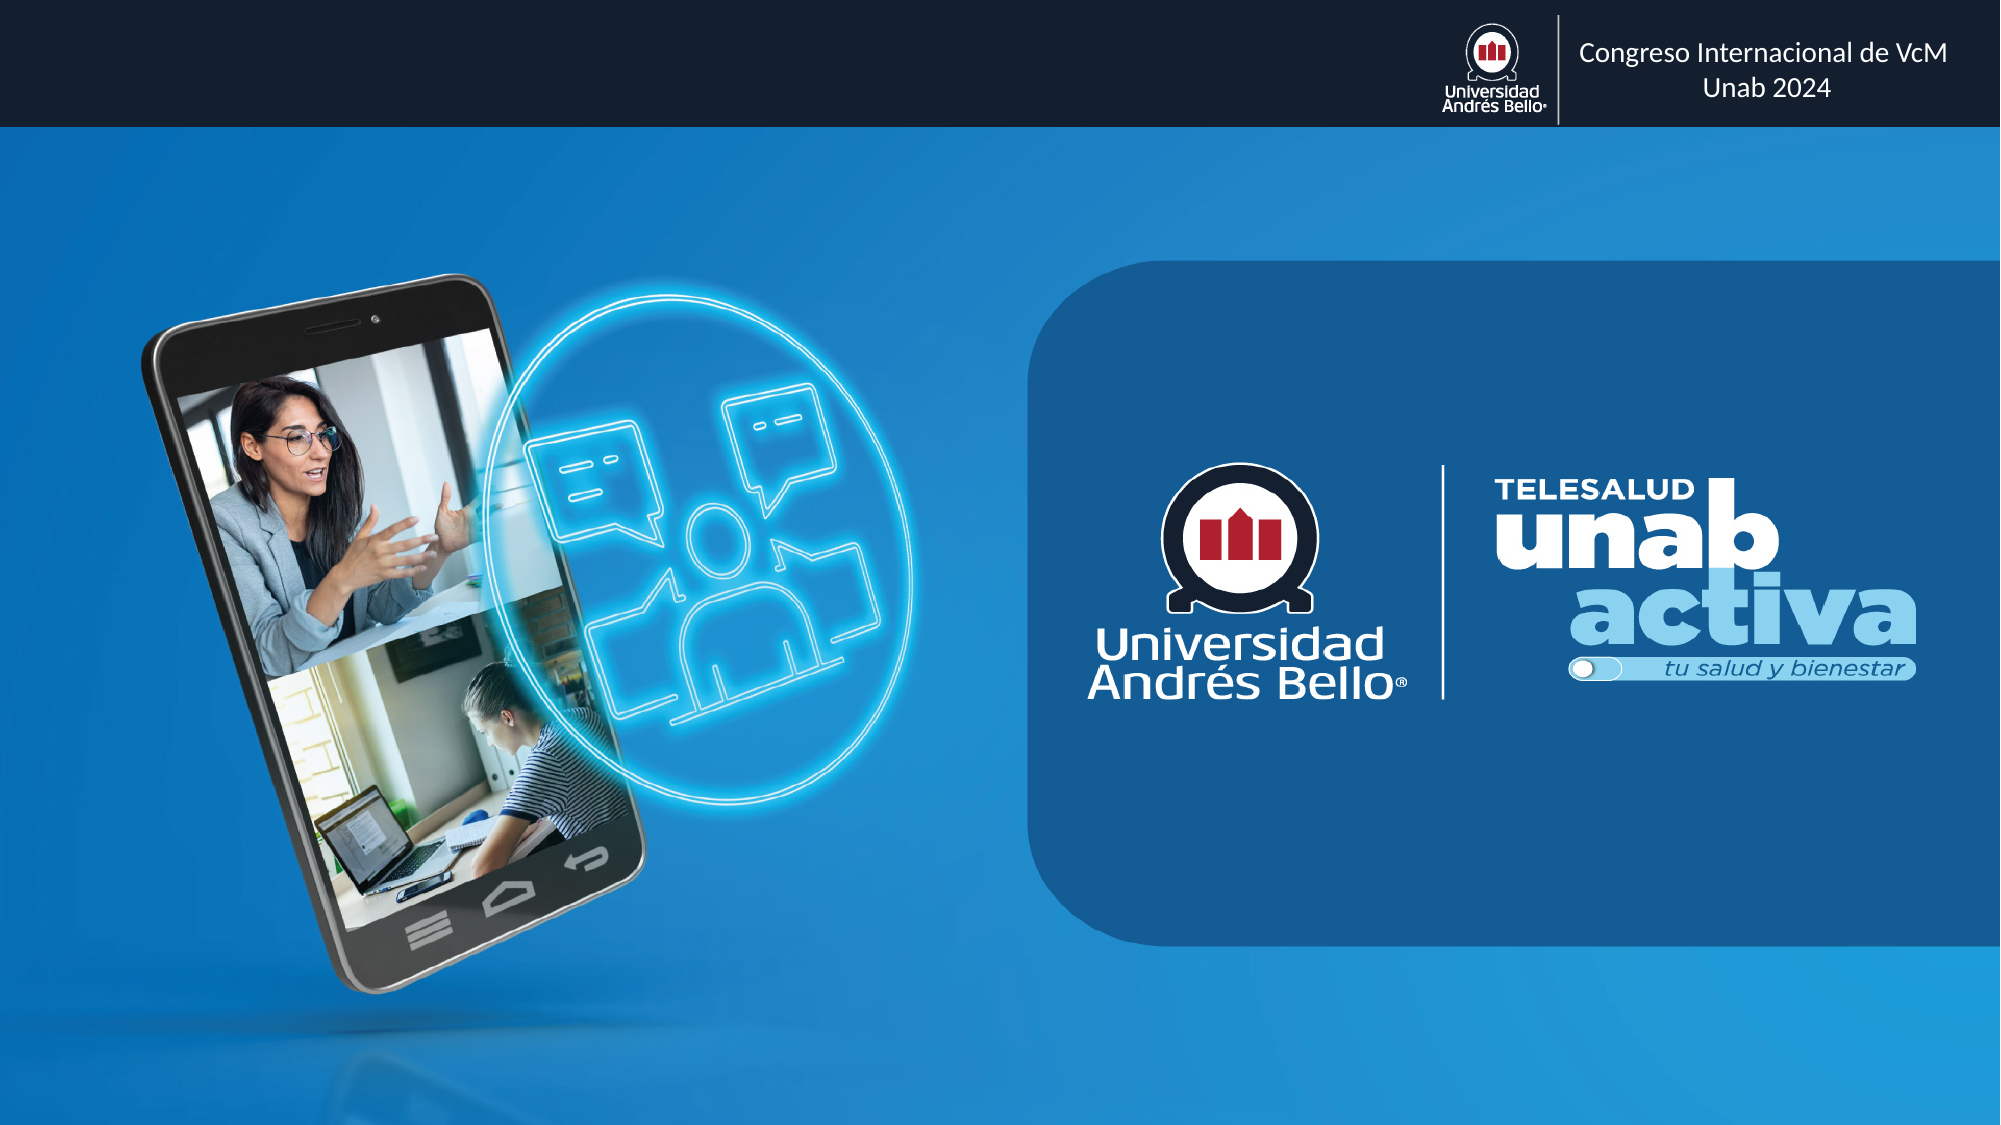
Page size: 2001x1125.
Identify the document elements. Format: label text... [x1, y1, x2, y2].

text_box Congreso Internacional de VcM Unab 2024 [1564, 26, 1964, 111]
picture [0, 15, 2000, 1125]
text_box [0, 0, 2000, 127]
